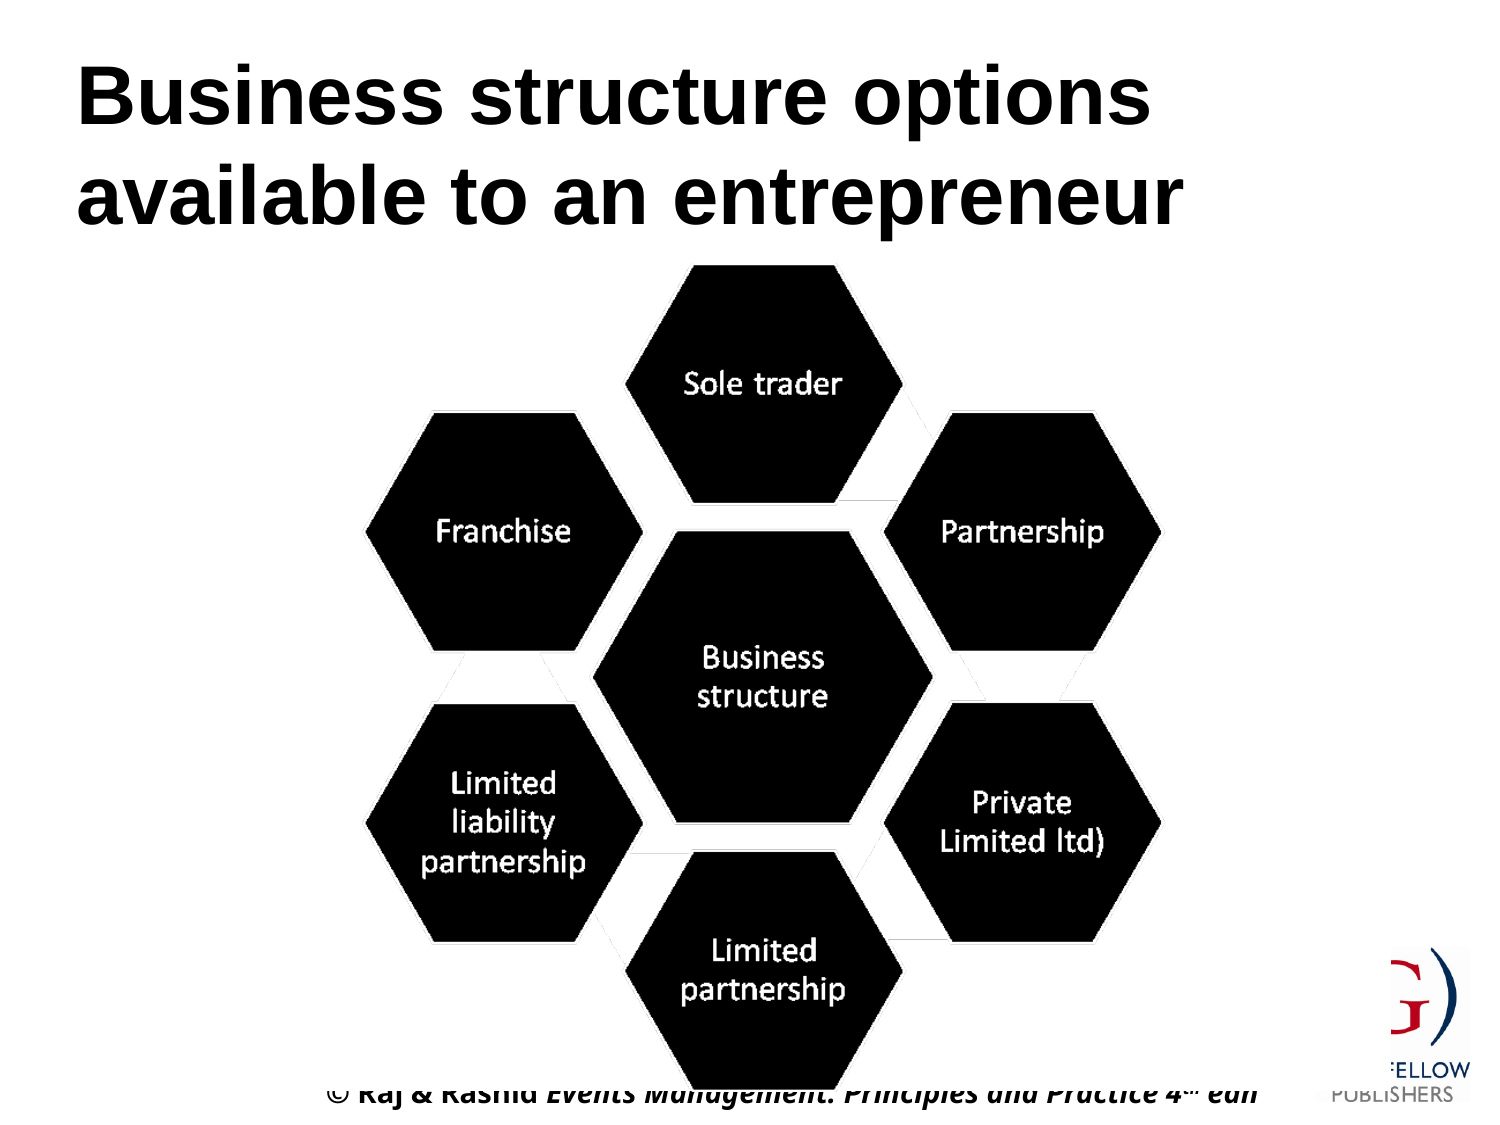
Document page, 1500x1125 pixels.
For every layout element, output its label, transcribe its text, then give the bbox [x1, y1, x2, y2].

text_box Business structure options available to an entrepreneur [61, 33, 1465, 249]
picture [134, 263, 1470, 1102]
